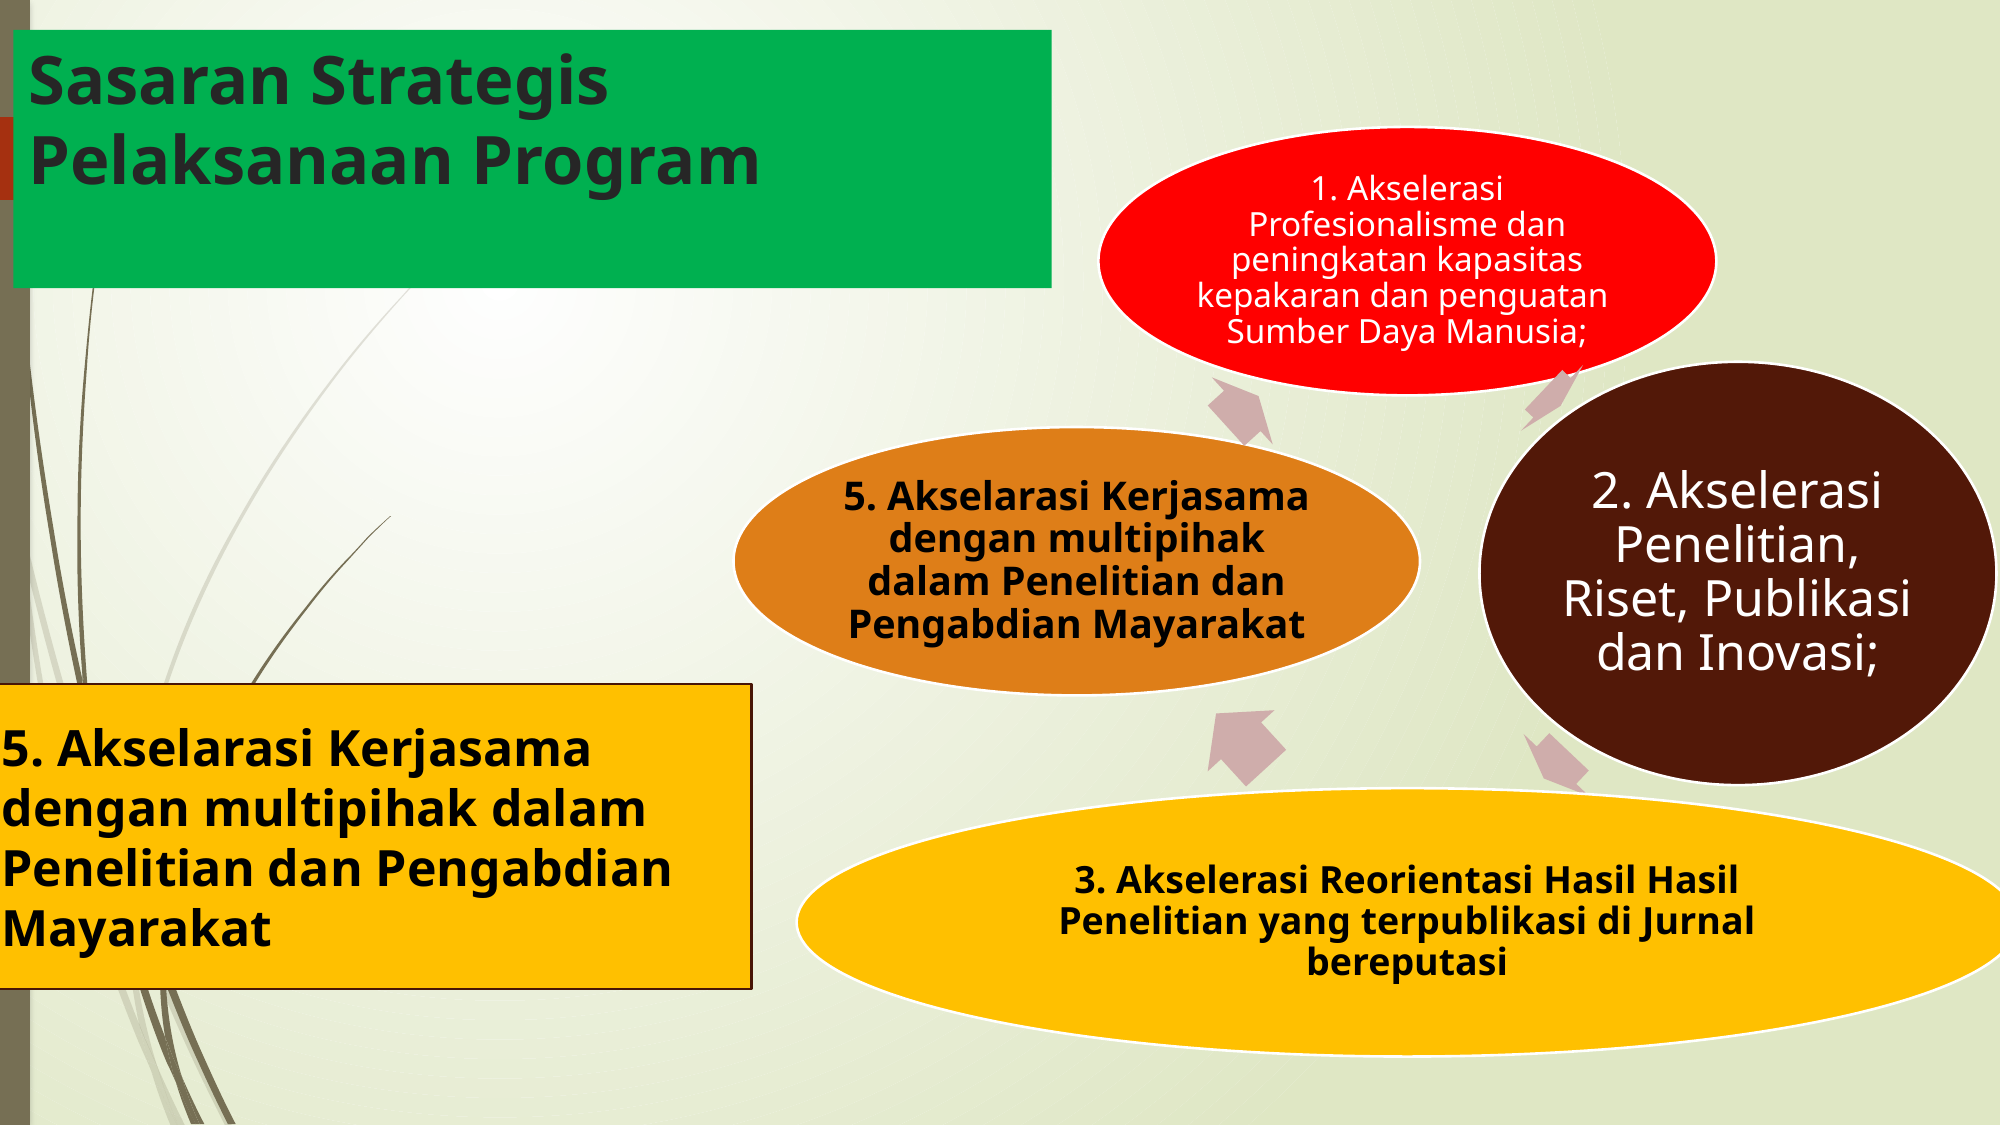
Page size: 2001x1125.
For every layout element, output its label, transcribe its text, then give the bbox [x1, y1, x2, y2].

title Sasaran Strategis Pelaksanaan Program [13, 29, 1052, 289]
text_box 5. Akselarasi Kerjasama dengan multipihak dalam Penelitian dan Pengabdian Mayarakat [0, 683, 753, 990]
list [764, 126, 1987, 1058]
